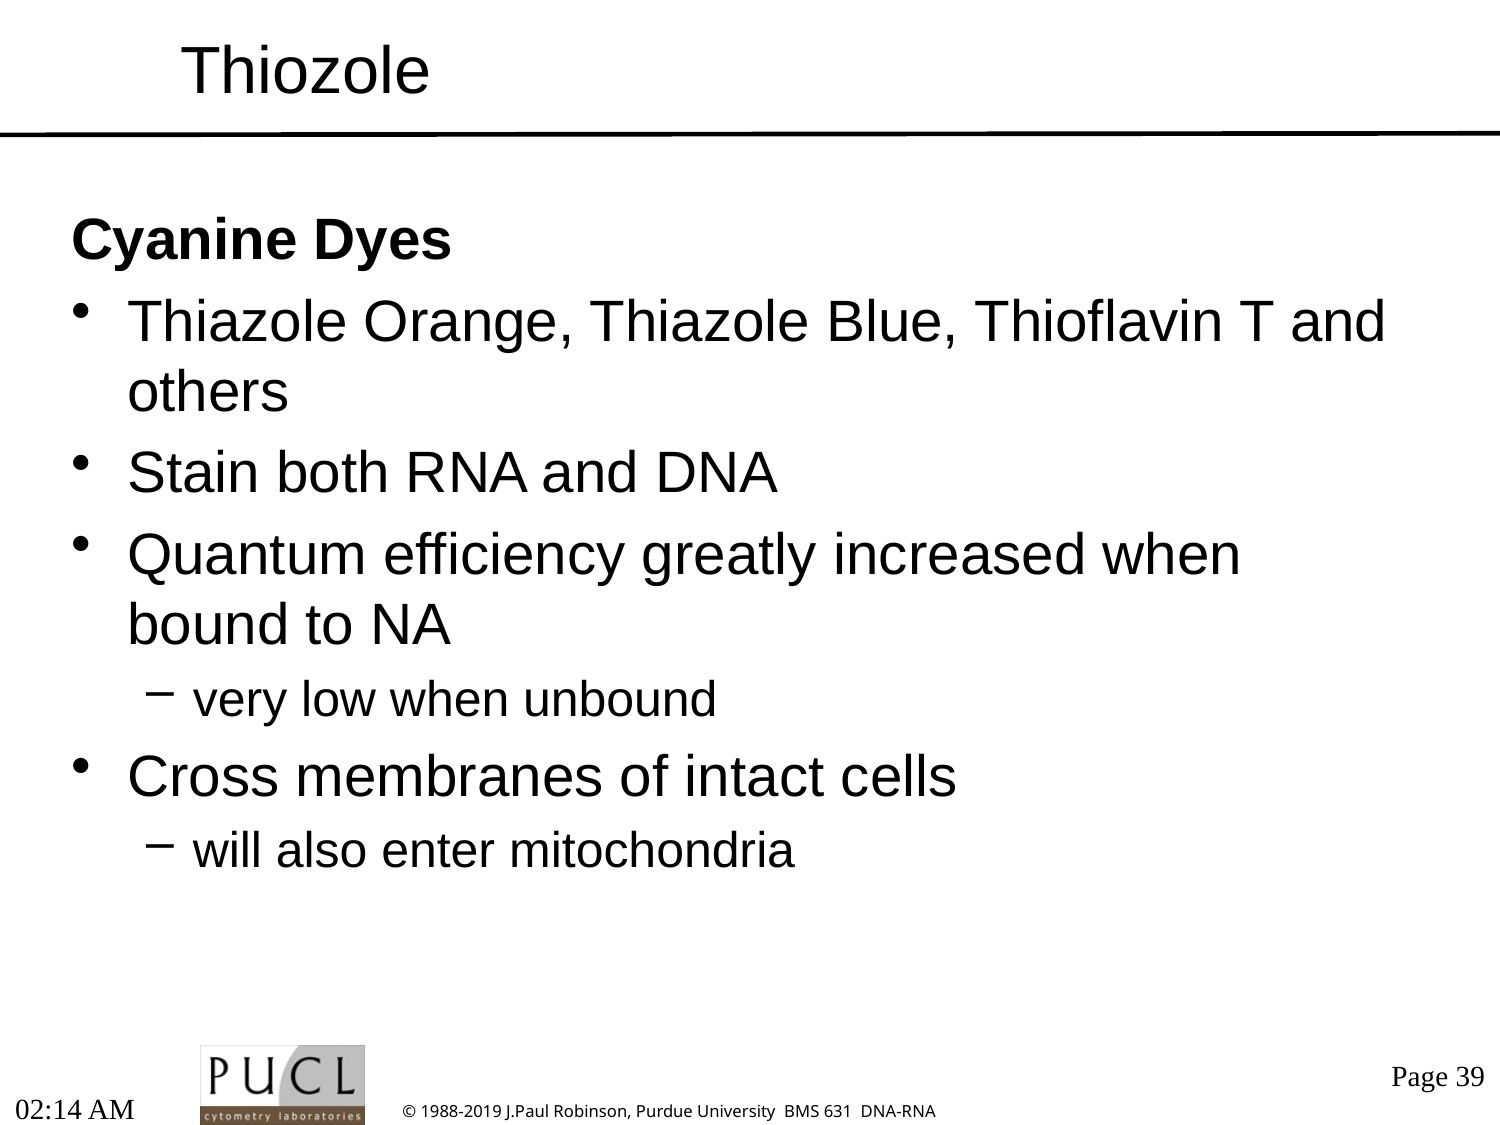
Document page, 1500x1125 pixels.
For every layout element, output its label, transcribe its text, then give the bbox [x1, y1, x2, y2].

list Cyanine Dyes Thiazole Orange, Thiazole Blue, Thioflavin T and others Stain both RNA and DNA Quantum efficiency greatly increased when bound to NA very low when unbound Cross membranes of intact cells will also enter mitochondria [56, 193, 1419, 869]
picture [200, 1045, 365, 1125]
title Thiozole [0, 0, 612, 134]
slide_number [0, 1083, 313, 1119]
